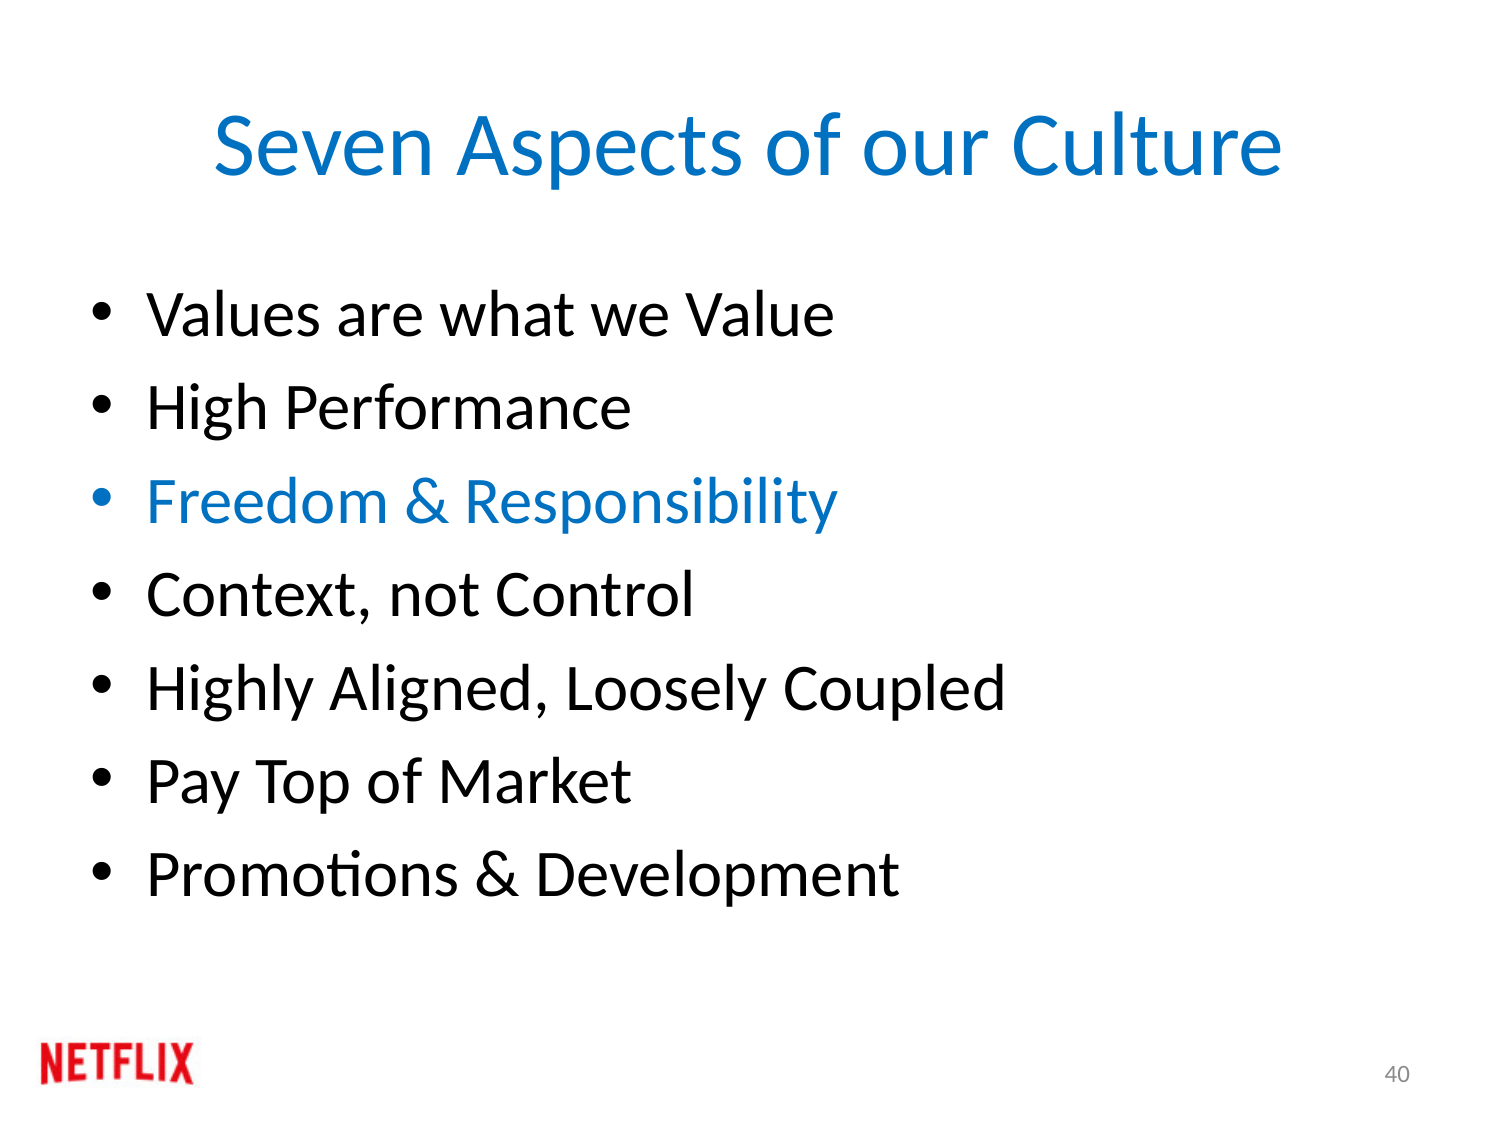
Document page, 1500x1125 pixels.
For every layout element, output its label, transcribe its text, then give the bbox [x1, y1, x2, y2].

slide_number 40 [1074, 1042, 1425, 1103]
picture [24, 1024, 211, 1104]
list Values are what we Value High Performance Freedom & Responsibility Context, not Control Highly Aligned, Loosely Coupled Pay Top of Market Promotions & Development [75, 262, 1425, 1005]
title Seven Aspects of our Culture [75, 45, 1425, 233]
